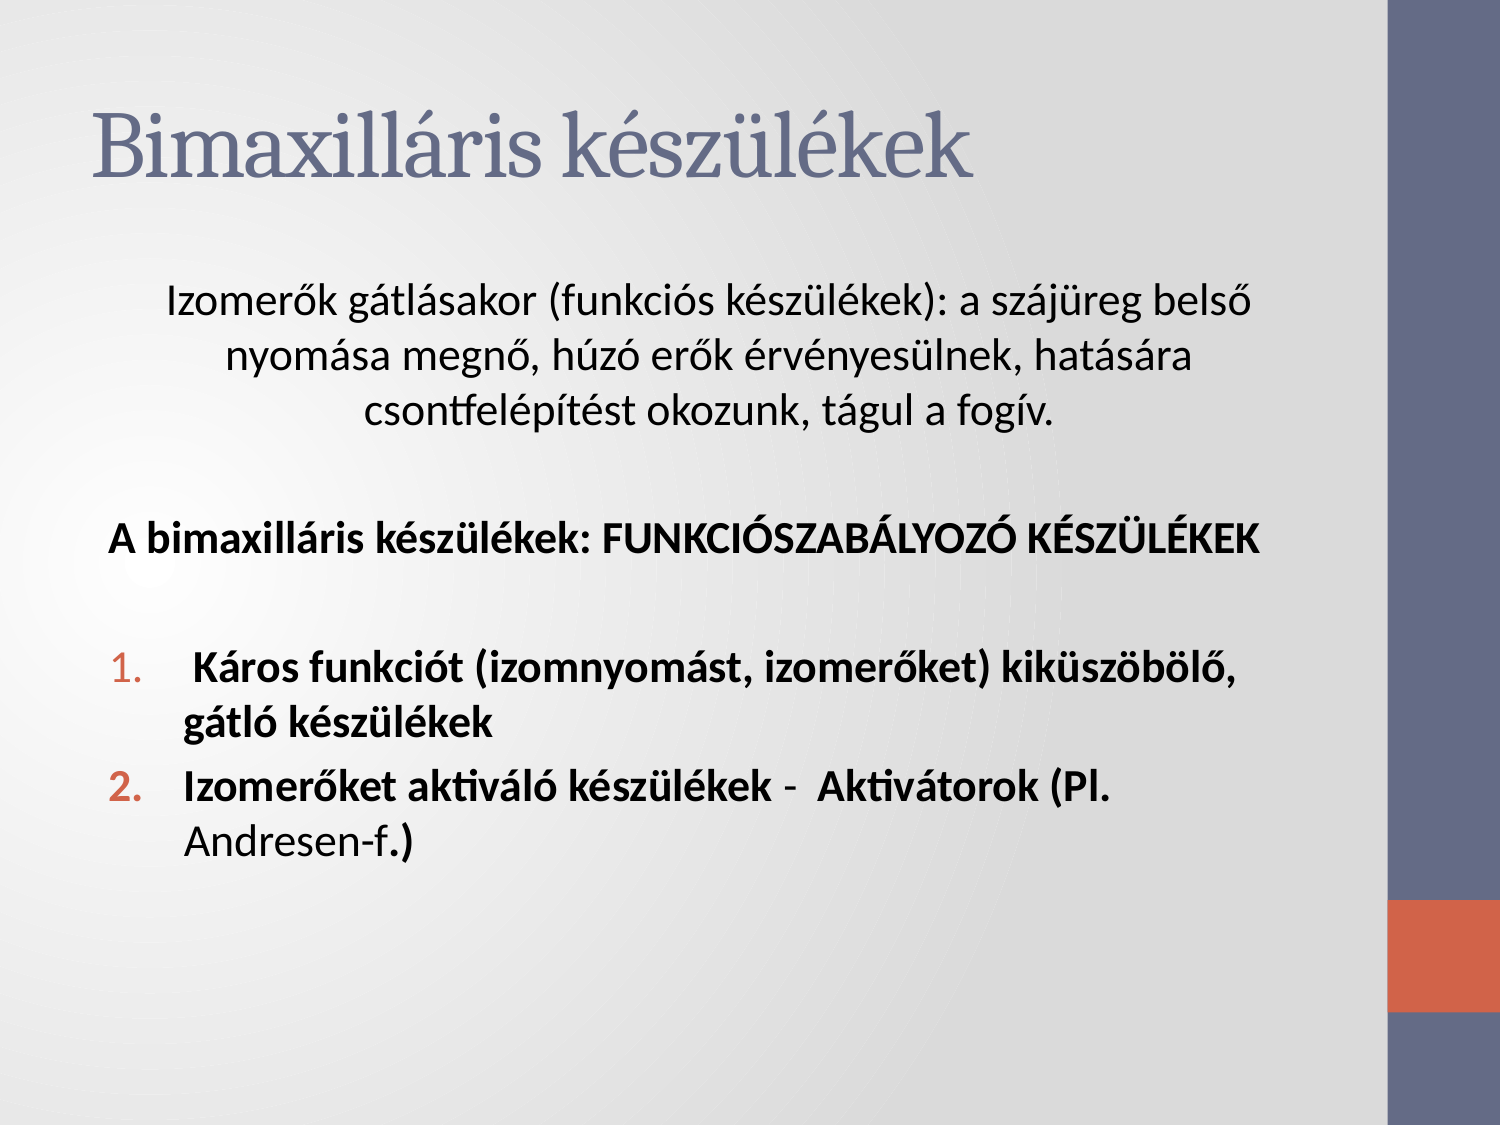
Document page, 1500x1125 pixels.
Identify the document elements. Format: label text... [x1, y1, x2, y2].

title Bimaxilláris készülékek [75, 45, 1325, 233]
list Izomerők gátlásakor (funkciós készülékek): a szájüreg belső nyomása megnő, húzó erők érvényesülnek, hatására csontfelépítést okozunk, tágul a fogív. A bimaxilláris készülékek: FUNKCIÓSZABÁLYOZÓ KÉSZÜLÉKEK Káros funkciót (izomnyomást, izomerőket) kiküszöbölő, gátló készülékek Izomerőket aktiváló készülékek - Aktivátorok (Pl. Andresen-f.) [75, 262, 1325, 1050]
